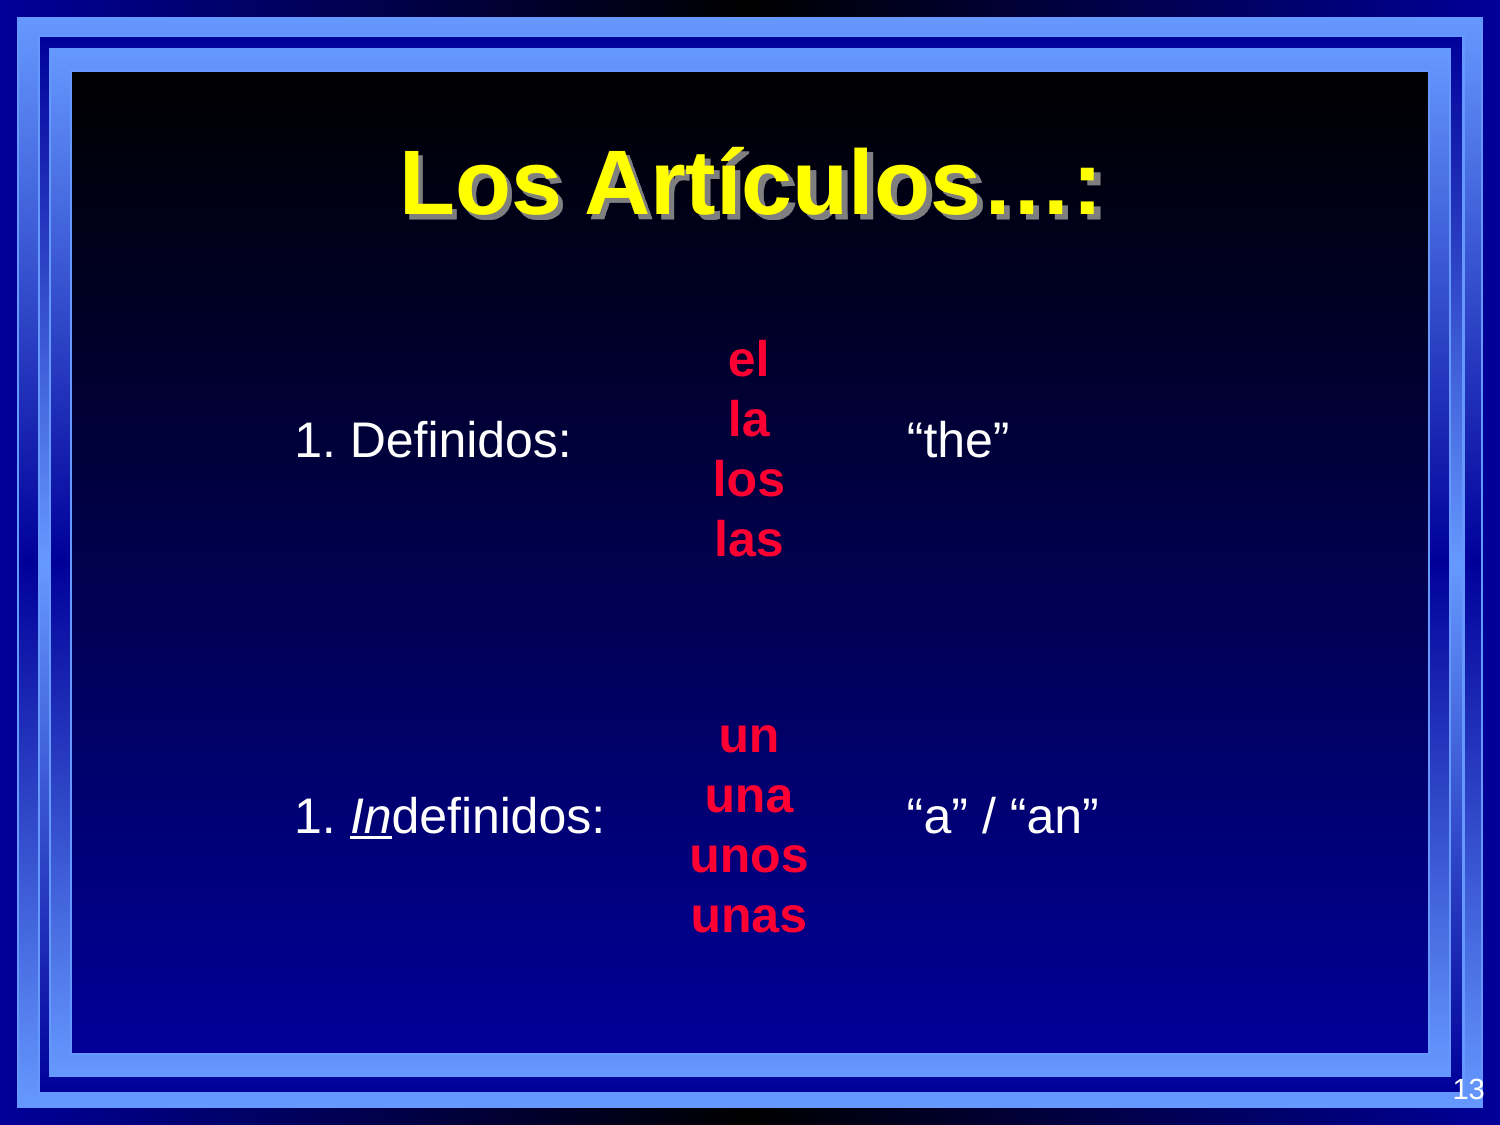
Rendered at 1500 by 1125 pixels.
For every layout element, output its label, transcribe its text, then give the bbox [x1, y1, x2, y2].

text_box “the” [892, 399, 1025, 475]
text_box 1. Definidos: [279, 399, 588, 475]
text_box Los Artículos…: [384, 115, 1119, 241]
text_box “a” / “an” [891, 776, 1114, 851]
text_box un una unos unas [674, 695, 824, 950]
slide_number 13 [1187, 1049, 1500, 1125]
text_box 1. Indefinidos: [279, 776, 621, 851]
text_box el la los las [697, 318, 800, 574]
